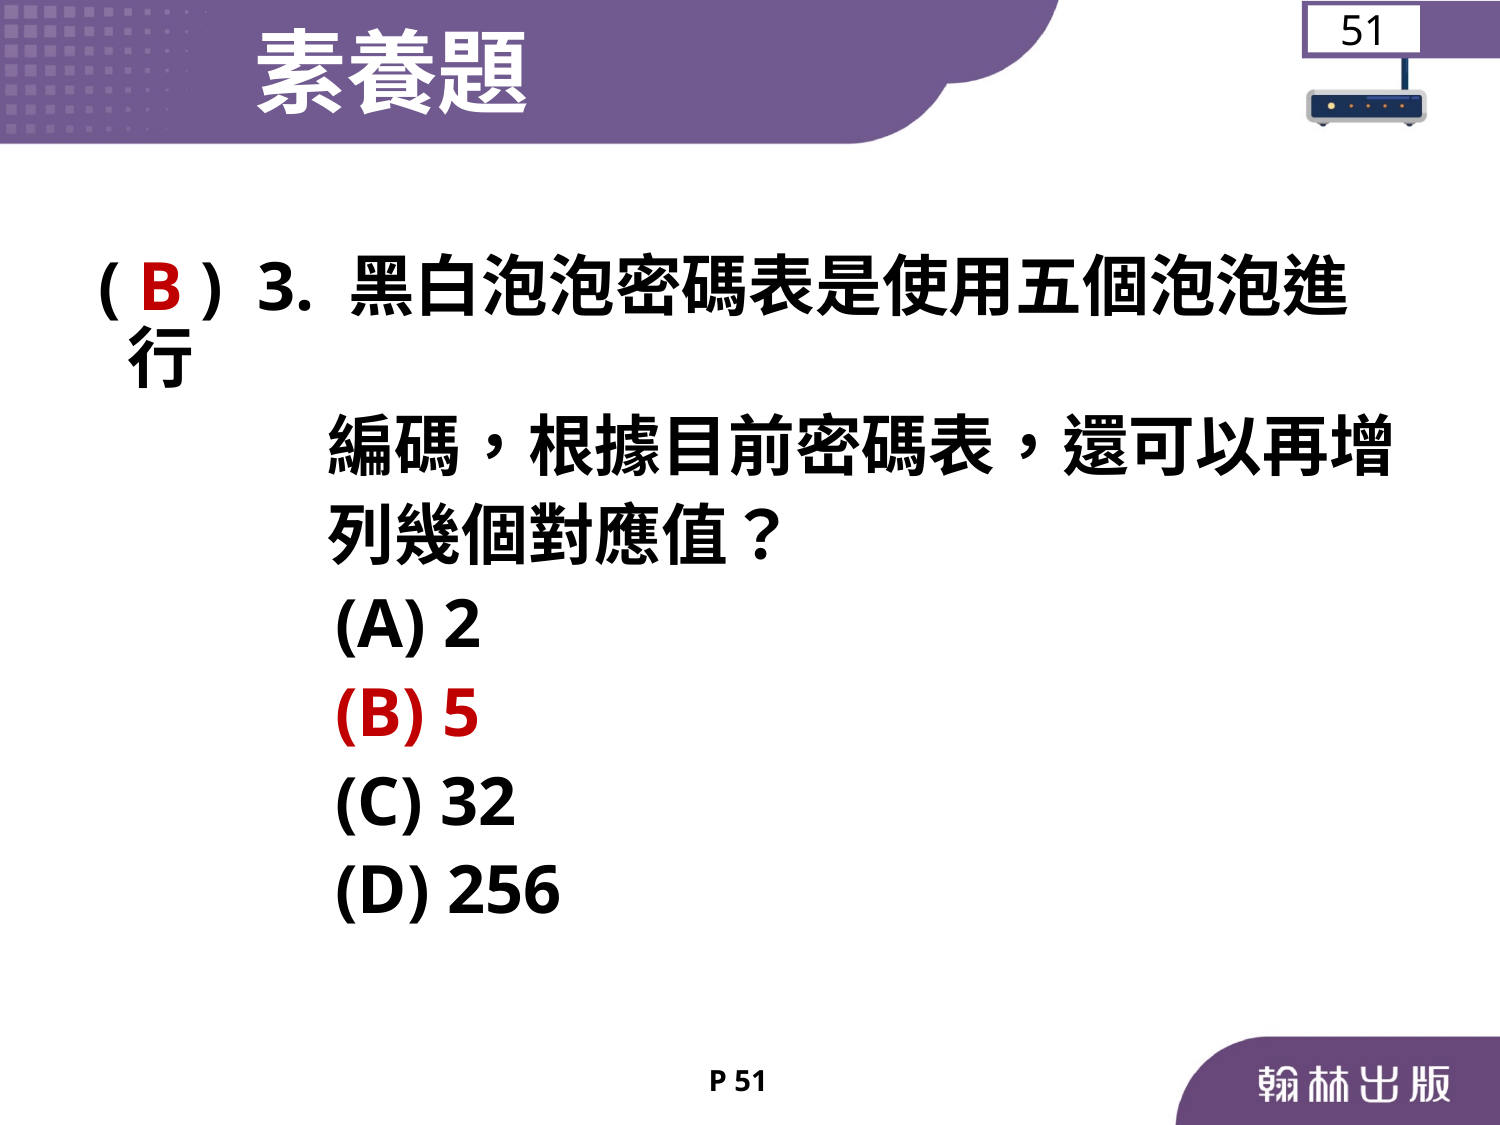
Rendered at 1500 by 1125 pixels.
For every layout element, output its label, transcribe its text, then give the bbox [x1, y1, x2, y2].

text_box ( B ) 3. 黑白泡泡密碼表是使用五個泡泡進行 編碼，根據目前密碼表，還可以再增 列幾個對應值？ (A) 2 (B) 5 (C) 32 (D) 256 [83, 245, 1417, 732]
text_box 51 [1307, 4, 1421, 53]
title 素養題 [239, 0, 784, 158]
text_box [1301, 0, 1500, 59]
picture [0, 0, 1500, 1125]
text_box P 51 [693, 1054, 873, 1105]
